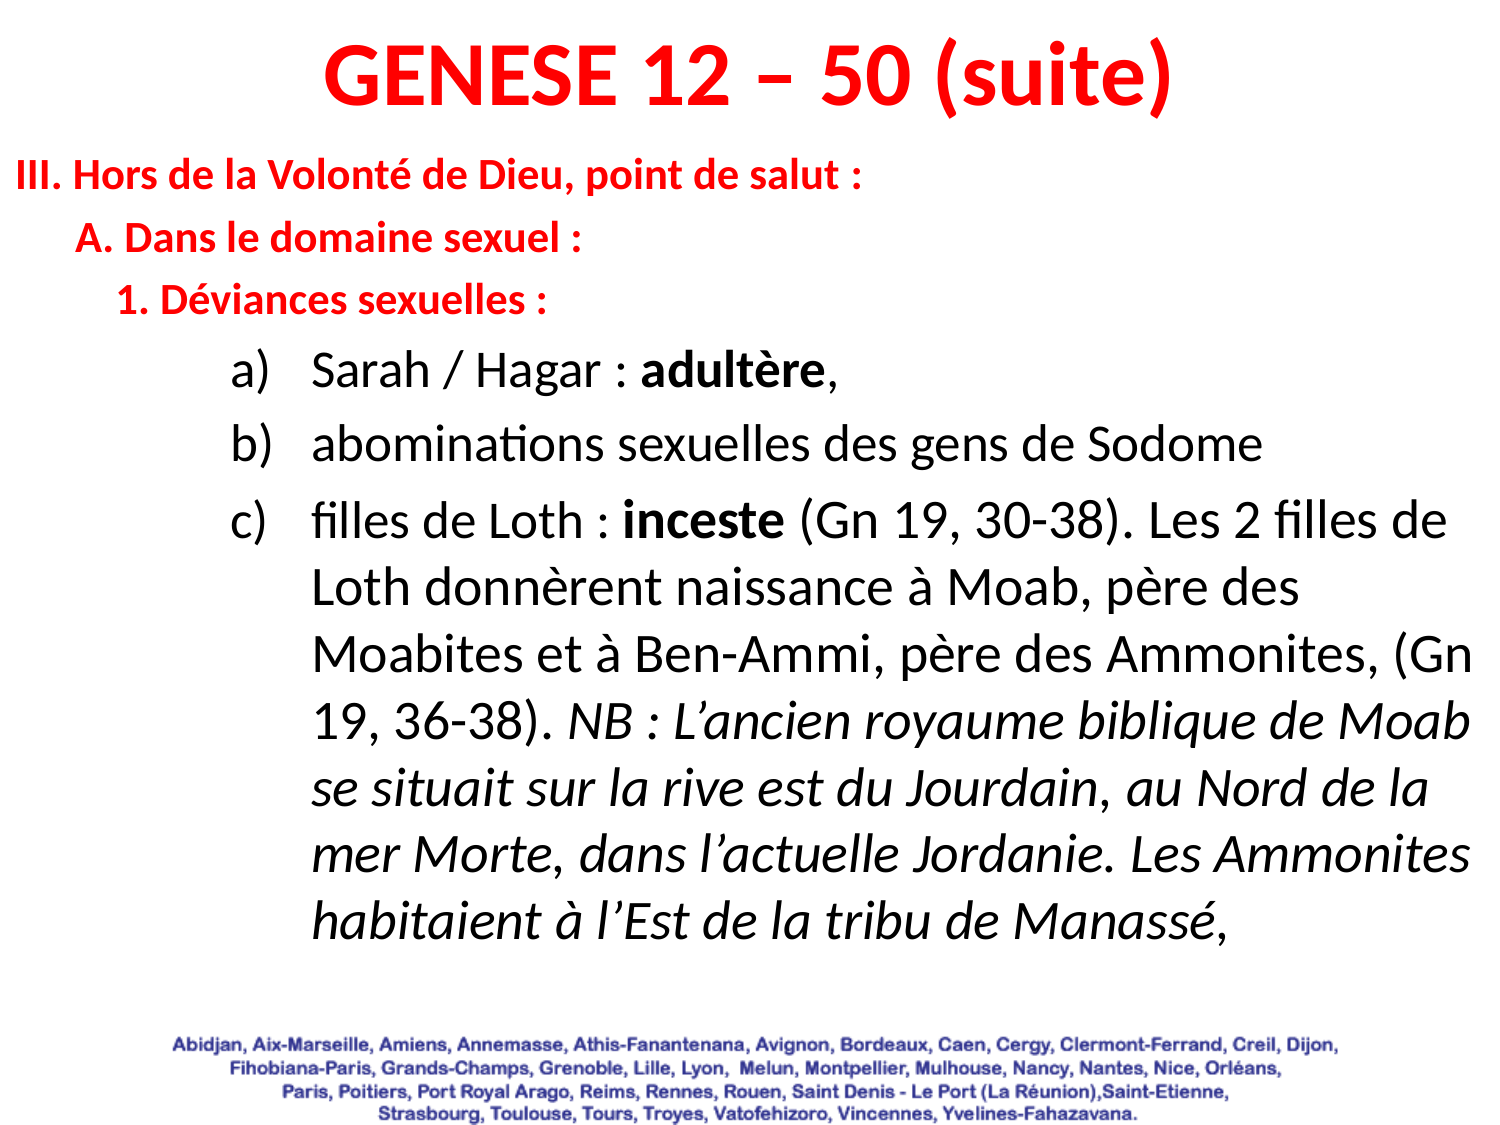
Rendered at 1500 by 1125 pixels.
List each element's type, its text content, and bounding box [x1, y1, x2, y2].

subtitle III. Hors de la Volonté de Dieu, point de salut : A. Dans le domaine sexuel : 1. Déviances sexuelles : Sarah / Hagar : adultère, abominations sexuelles des gens de Sodome filles de Loth : inceste (Gn 19, 30-38). Les 2 filles de Loth donnèrent naissance à Moab, père des Moabites et à Ben-Ammi, père des Ammonites, (Gn 19, 36-38). NB : L’ancien royaume biblique de Moab se situait sur la rive est du Jourdain, au Nord de la mer Morte, dans l’actuelle Jordanie. Les Ammonites habitaient à l’Est de la tribu de Manassé, [0, 137, 1500, 988]
picture [155, 1001, 1344, 1125]
title GENESE 12 – 50 (suite) [0, 0, 1500, 137]
